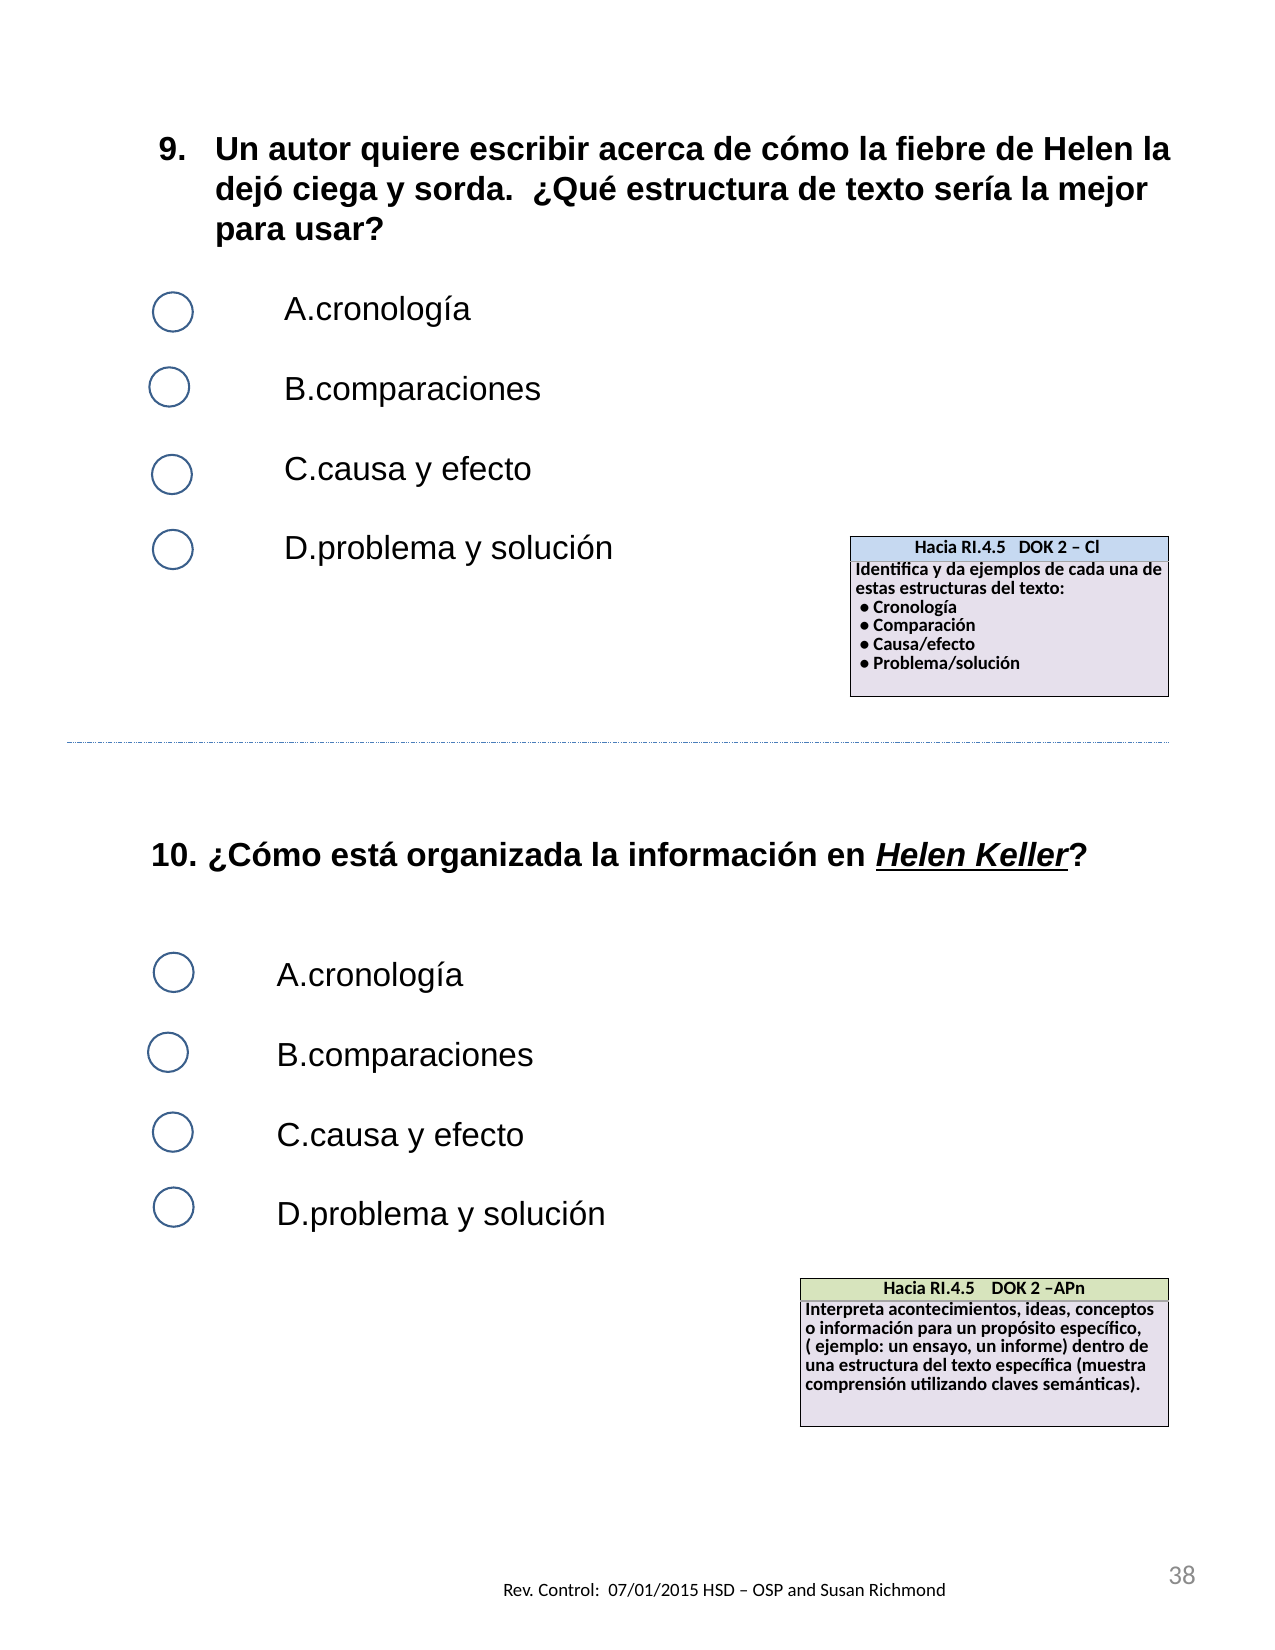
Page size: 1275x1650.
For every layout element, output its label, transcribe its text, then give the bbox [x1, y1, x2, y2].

table_header Hacia RI.4.5 DOK 2 –APn [801, 1279, 1168, 1300]
slide_number 38 [913, 1529, 1212, 1618]
table_cell Identifica y da ejemplos de cada una de estas estructuras del texto: • Cronología • Comparación • Causa/efecto • Problema/solución [851, 562, 1168, 696]
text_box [149, 292, 193, 570]
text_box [147, 952, 194, 1227]
table_cell Interpreta acontecimientos, ideas, conceptos o información para un propósito específico, ( ejemplo: un ensayo, un informe) dentro de una estructura del texto específica (muestra comprensión utilizando claves semánticas). [801, 1302, 1168, 1426]
text_box ¿Cómo está organizada la información en Helen Keller? cronología comparaciones causa y efecto problema y solución [134, 824, 1125, 1241]
text_box Un autor quiere escribir acerca de cómo la fiebre de Helen la dejó ciega y sorda. ¿Qué estructura de texto sería la mejor para usar? cronología comparaciones causa y efecto problema y solución [142, 118, 1198, 575]
table_header Hacia RI.4.5 DOK 2 – Cl [851, 537, 1168, 561]
